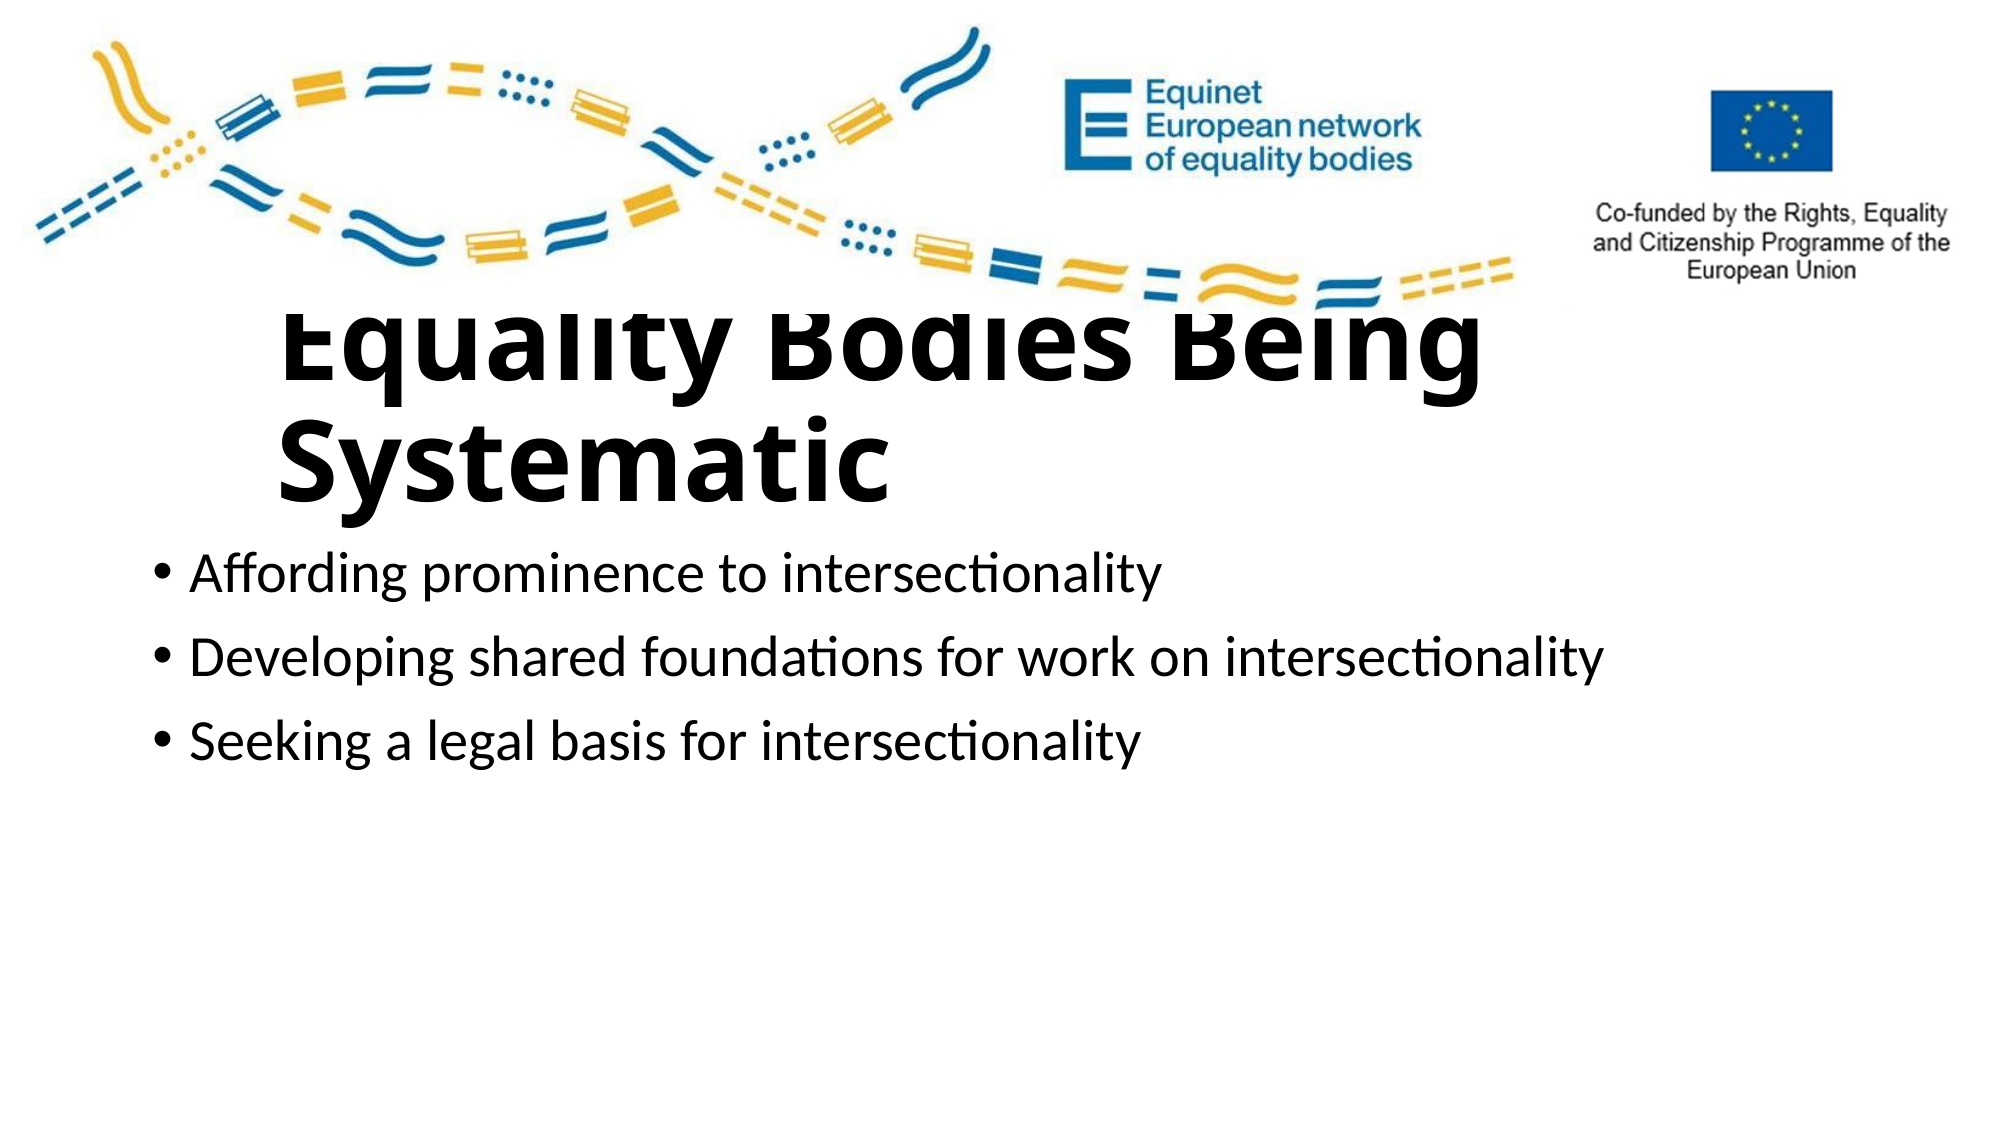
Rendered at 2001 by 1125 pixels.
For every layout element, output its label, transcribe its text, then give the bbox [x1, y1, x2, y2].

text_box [22, 23, 1978, 314]
list Affording prominence to intersectionality Developing shared foundations for work on intersectionality Seeking a legal basis for intersectionality [137, 535, 1863, 791]
title Equality Bodies Being Systematic [261, 356, 1739, 452]
